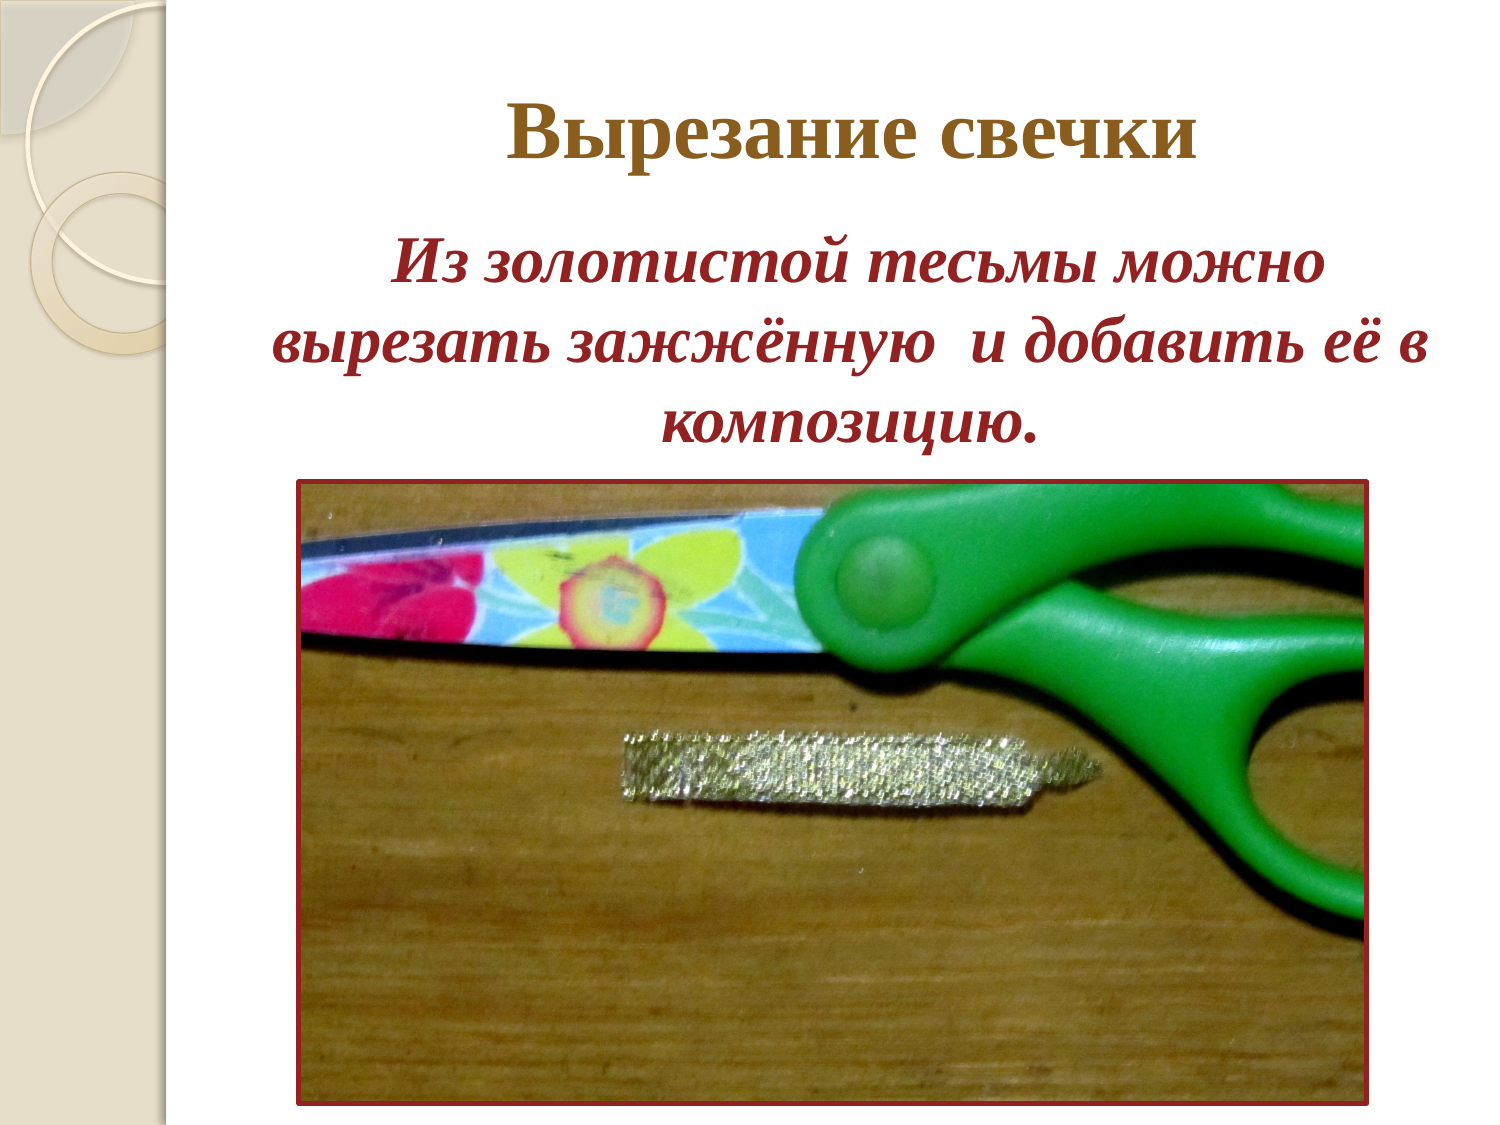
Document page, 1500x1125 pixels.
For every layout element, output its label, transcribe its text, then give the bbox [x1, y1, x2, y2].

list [300, 483, 1365, 1102]
title Вырезание свечки [235, 30, 1471, 220]
list Из золотистой тесьмы можно вырезать зажжённую и добавить её в композицию. [242, 208, 1447, 504]
